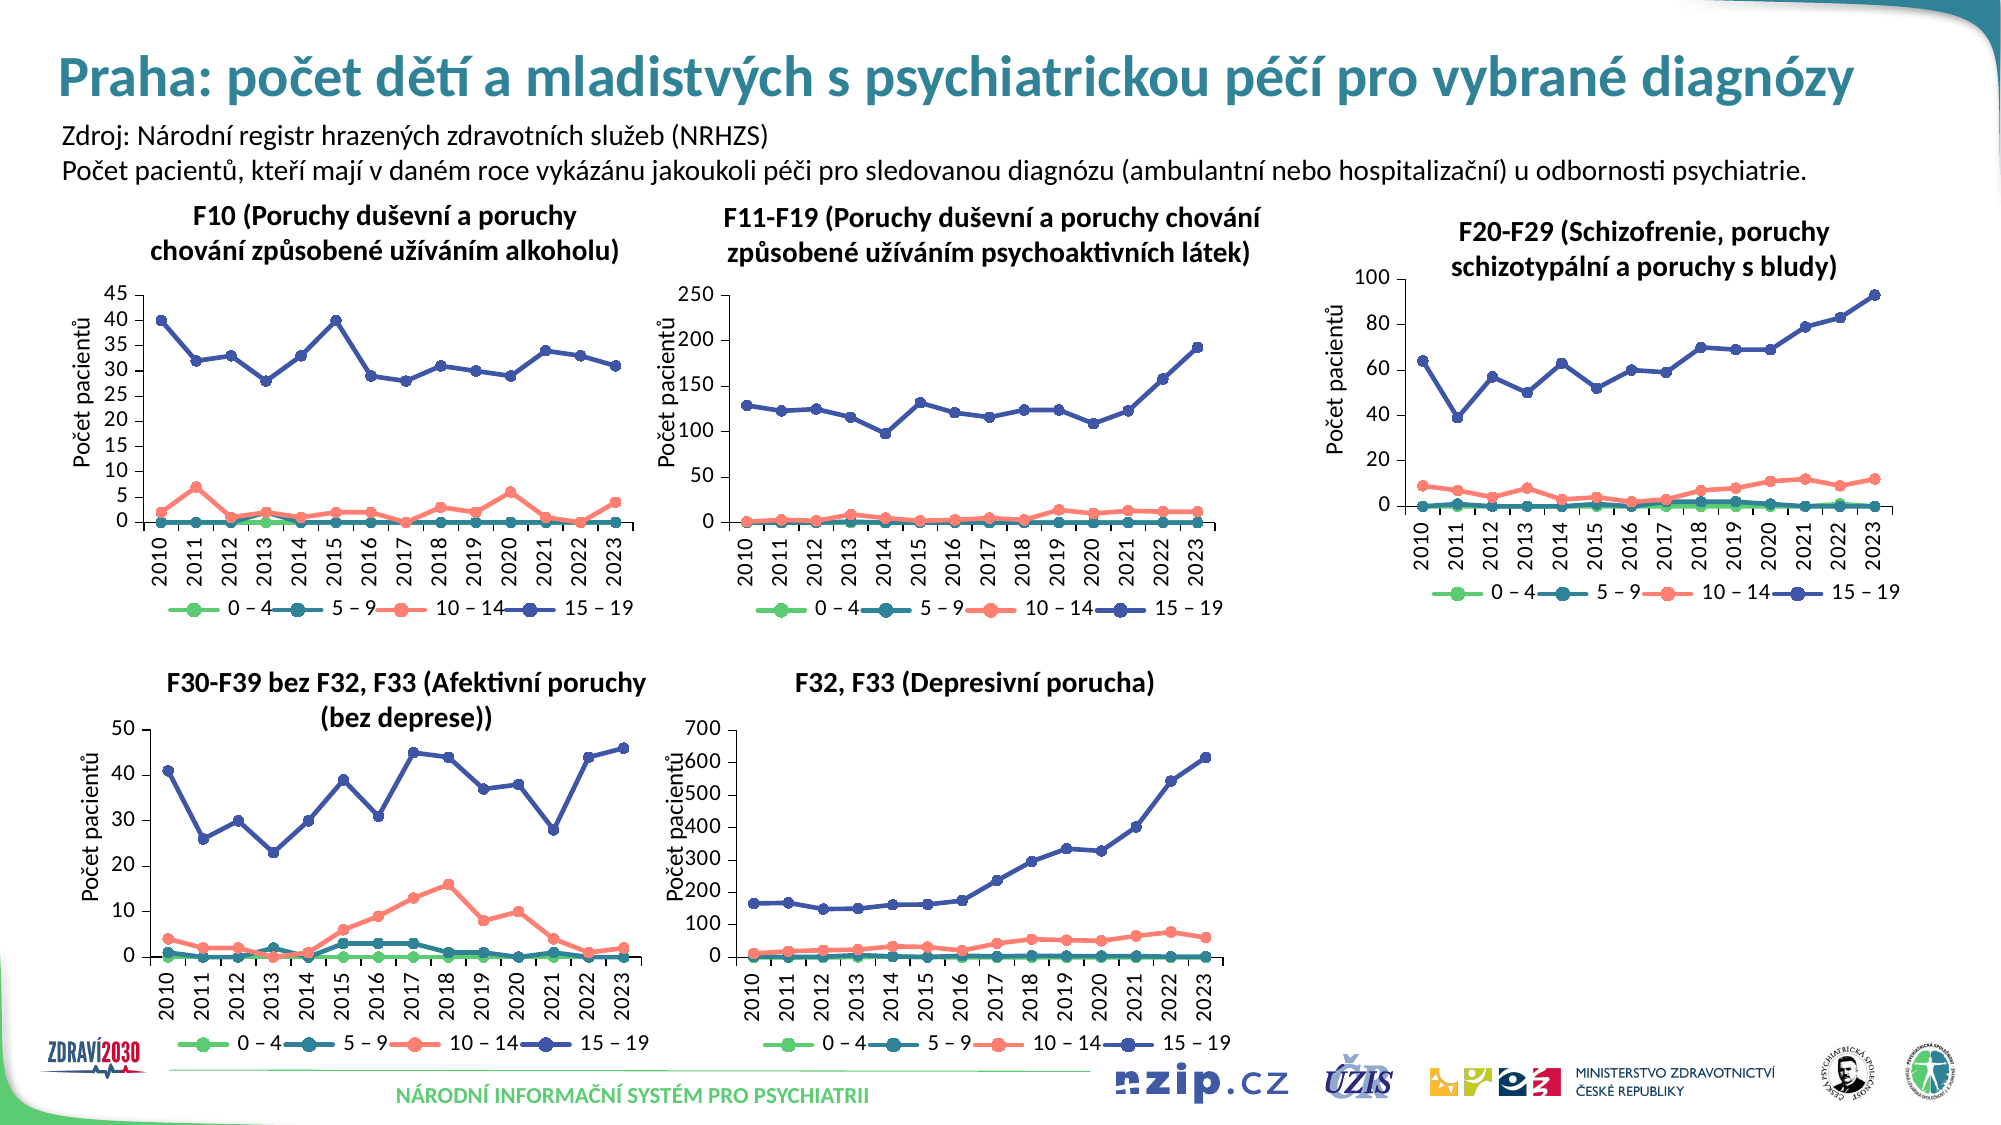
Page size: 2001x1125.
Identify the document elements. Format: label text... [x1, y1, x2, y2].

text_box Počet pacientů [57, 230, 102, 555]
picture [1903, 1041, 1957, 1102]
text_box Zdroj: Národní registr hrazených zdravotních služeb (NRHZS) Počet pacientů, kteří mají v daném roce vykázánu jakoukoli péči pro sledovanou diagnózu (ambulantní nebo hospitalizační) u odbornosti psychiatrie. [47, 109, 1958, 194]
chart [1353, 265, 1905, 614]
chart [102, 716, 654, 1065]
chart [677, 281, 1227, 631]
text_box F11-F19 (Poruchy duševní a poruchy chování způsobené užíváním psychoaktivních látek) [705, 194, 1280, 276]
text_box F20-F29 (Schizofrenie‚ poruchy schizotypální a poruchy s bludy) [1423, 204, 1866, 265]
text_box Počet pacientů [1310, 217, 1356, 542]
picture [1430, 1066, 1775, 1096]
text_box F10 (Poruchy duševní a poruchy chování způsobené užíváním alkoholu) [135, 194, 636, 274]
text_box Počet pacientů [650, 665, 696, 990]
text_box F32, F33 (Depresivní porucha) [754, 656, 1197, 706]
chart [95, 281, 646, 630]
text_box Počet pacientů [65, 665, 111, 990]
picture [40, 1037, 147, 1079]
text_box Počet pacientů [642, 230, 687, 556]
chart [684, 716, 1235, 1065]
text_box F30-F39 bez F32, F33 (Afektivní poruchy (bez deprese)) [143, 655, 670, 716]
picture [1821, 1041, 1875, 1106]
title Praha: počet dětí a mladistvých s psychiatrickou péčí pro vybrané diagnózy [43, 38, 1957, 133]
